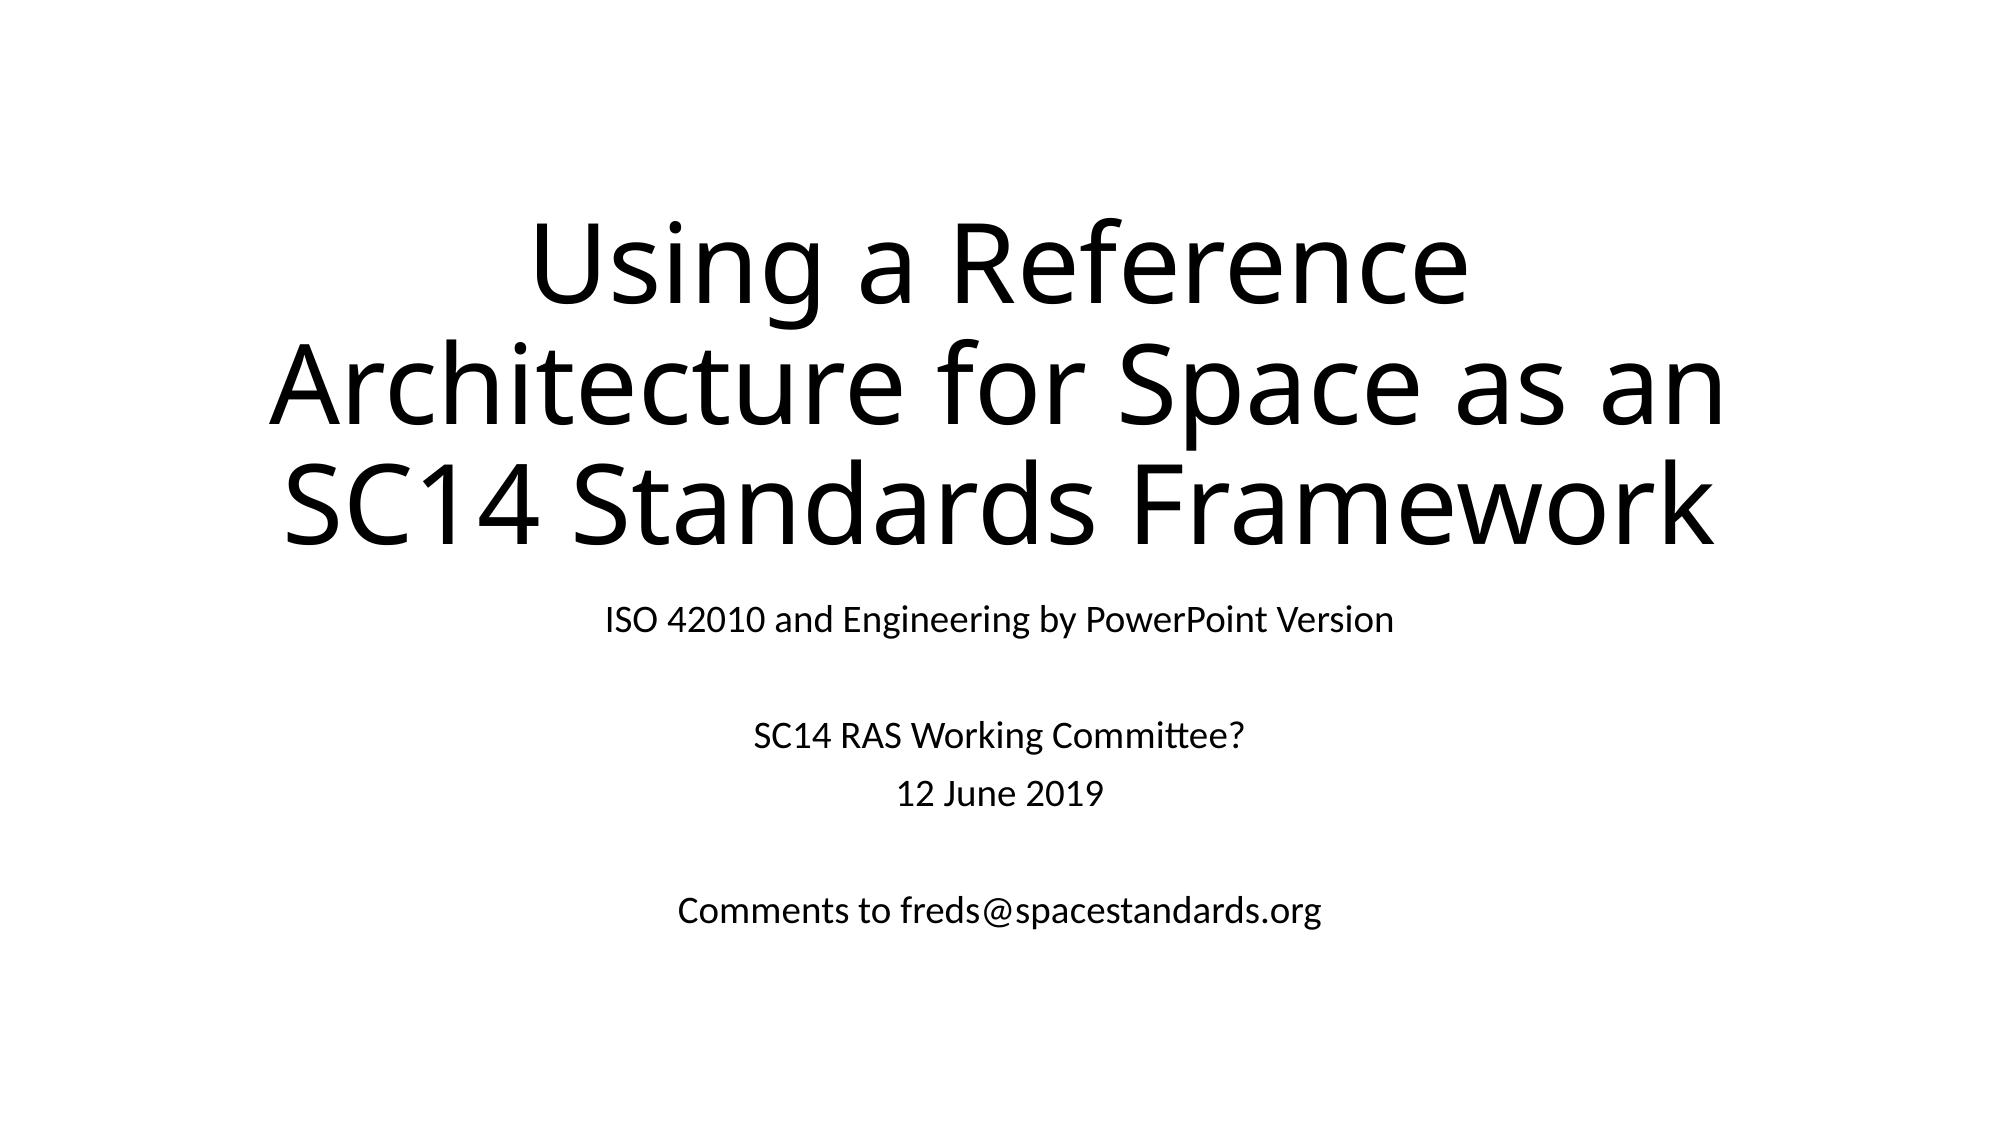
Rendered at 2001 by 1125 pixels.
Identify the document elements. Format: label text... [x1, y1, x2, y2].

title Using a Reference Architecture for Space as an SC14 Standards Framework [249, 184, 1750, 576]
subtitle ISO 42010 and Engineering by PowerPoint Version SC14 RAS Working Committee? 12 June 2019 Comments to freds@spacestandards.org [249, 590, 1750, 941]
